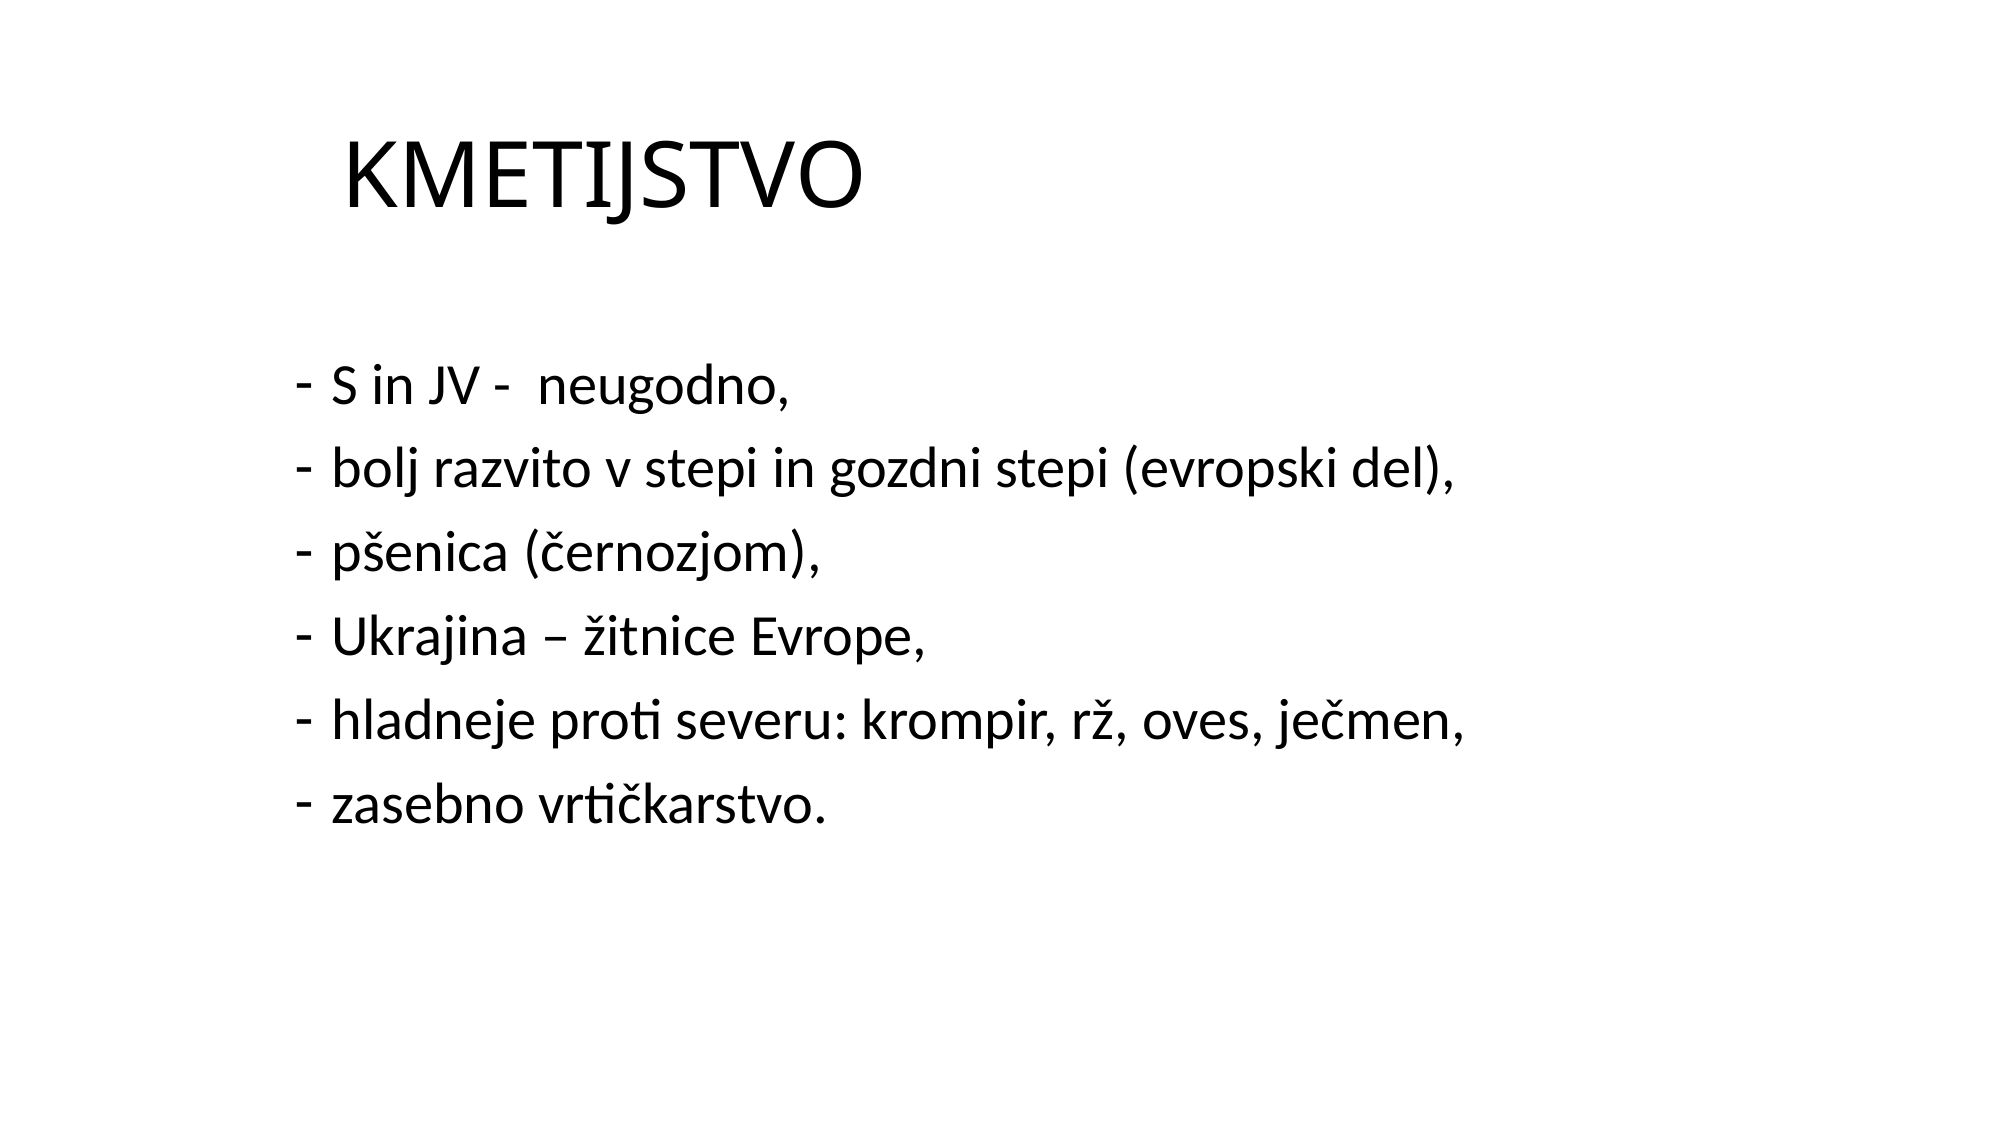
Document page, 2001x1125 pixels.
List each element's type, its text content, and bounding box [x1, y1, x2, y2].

list S in JV - neugodno, bolj razvito v stepi in gozdni stepi (evropski del), pšenica (černozjom), Ukrajina – žitnice Evrope, hladneje proti severu: krompir, rž, oves, ječmen, zasebno vrtičkarstvo. [279, 255, 1750, 985]
title KMETIJSTVO [326, 90, 1677, 255]
